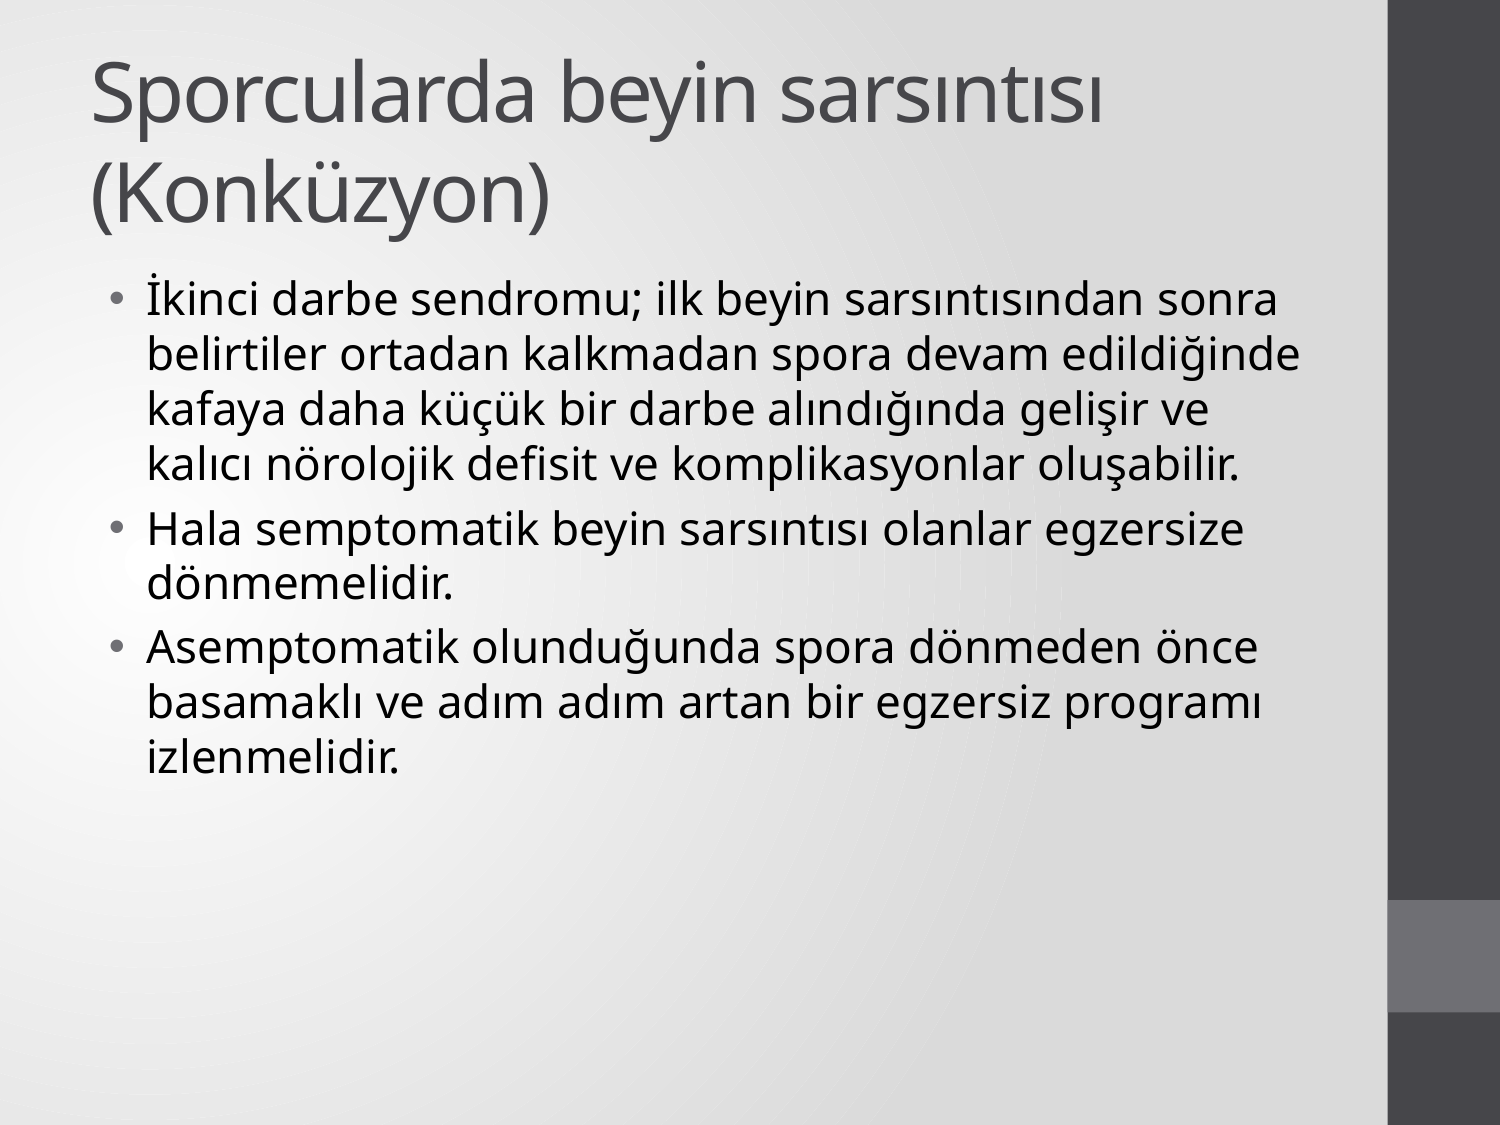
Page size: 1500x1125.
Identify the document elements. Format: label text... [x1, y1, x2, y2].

title Sporcularda beyin sarsıntısı (Konküzyon) [75, 45, 1325, 233]
list İkinci darbe sendromu; ilk beyin sarsıntısından sonra belirtiler ortadan kalkmadan spora devam edildiğinde kafaya daha küçük bir darbe alındığında gelişir ve kalıcı nörolojik defisit ve komplikasyonlar oluşabilir. Hala semptomatik beyin sarsıntısı olanlar egzersize dönmemelidir. Asemptomatik olunduğunda spora dönmeden önce basamaklı ve adım adım artan bir egzersiz programı izlenmelidir. [75, 262, 1325, 1050]
